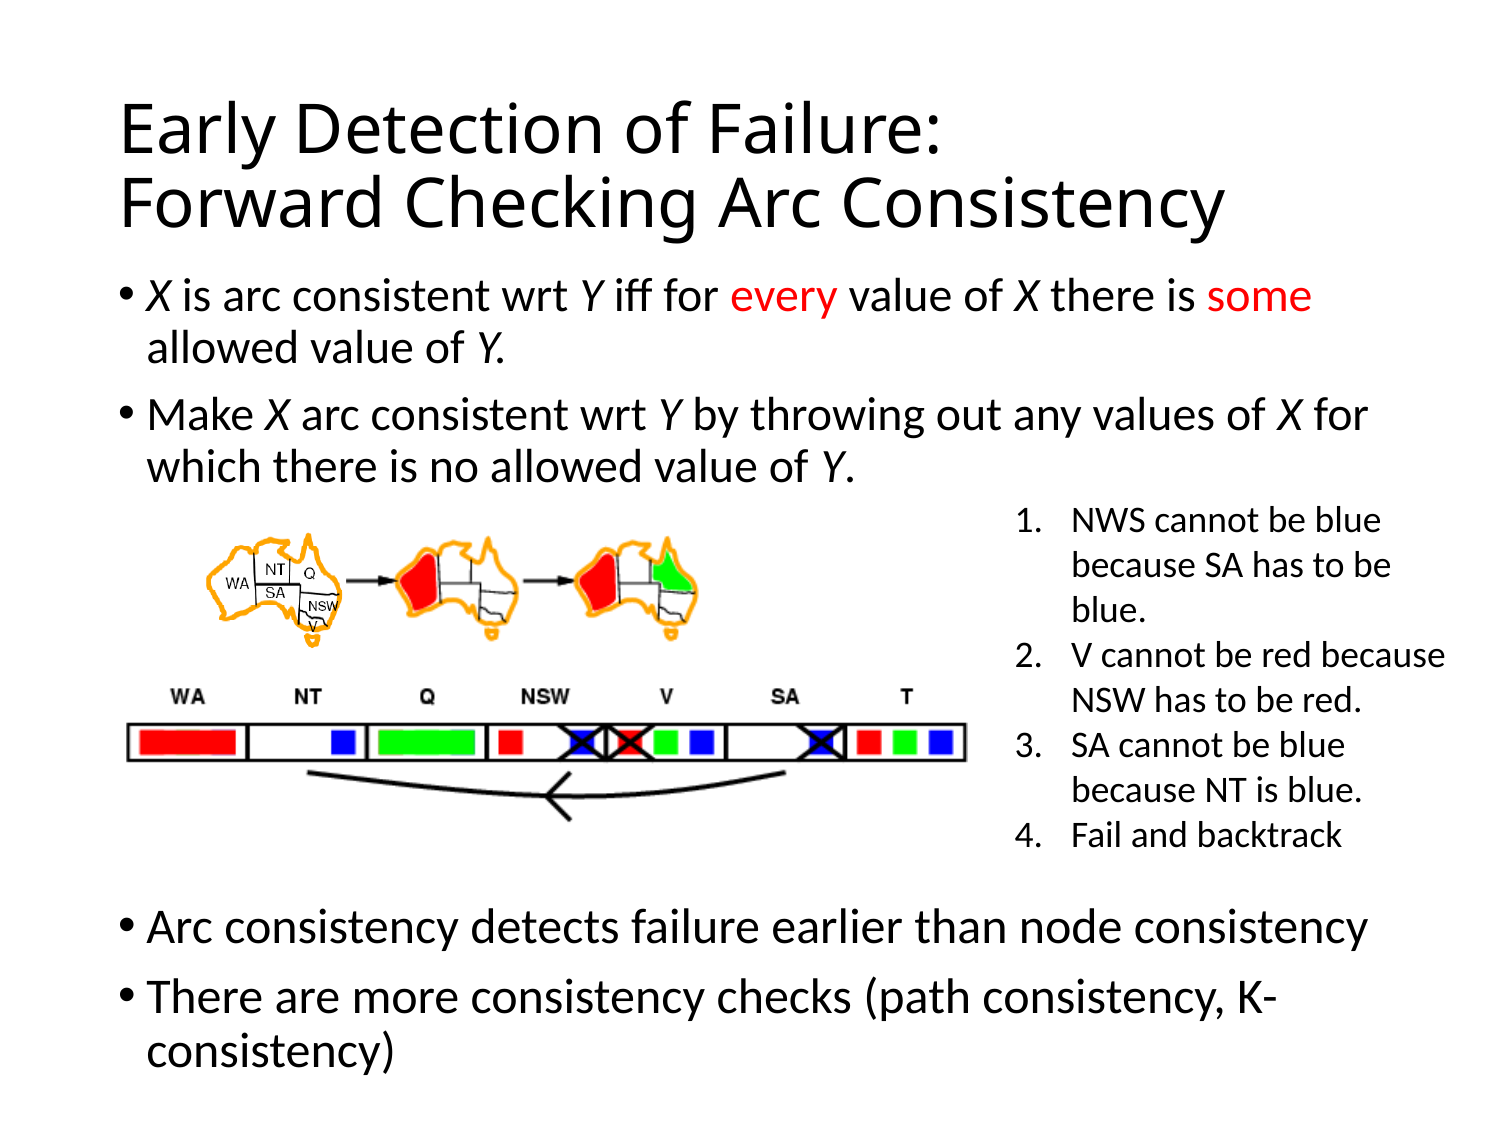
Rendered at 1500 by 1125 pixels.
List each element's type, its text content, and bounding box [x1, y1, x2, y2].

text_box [124, 524, 968, 825]
list X is arc consistent wrt Y iff for every value of X there is some allowed value of Y. Make X arc consistent wrt Y by throwing out any values of X for which there is no allowed value of Y. Arc consistency detects failure earlier than node consistency There are more consistency checks (path consistency, K-consistency) [103, 262, 1450, 1125]
title Early Detection of Failure: Forward Checking Arc Consistency [103, 59, 1397, 262]
text_box NWS cannot be blue because SA has to be blue. V cannot be red because NSW has to be red. SA cannot be blue because NT is blue. Fail and backtrack [999, 487, 1472, 863]
